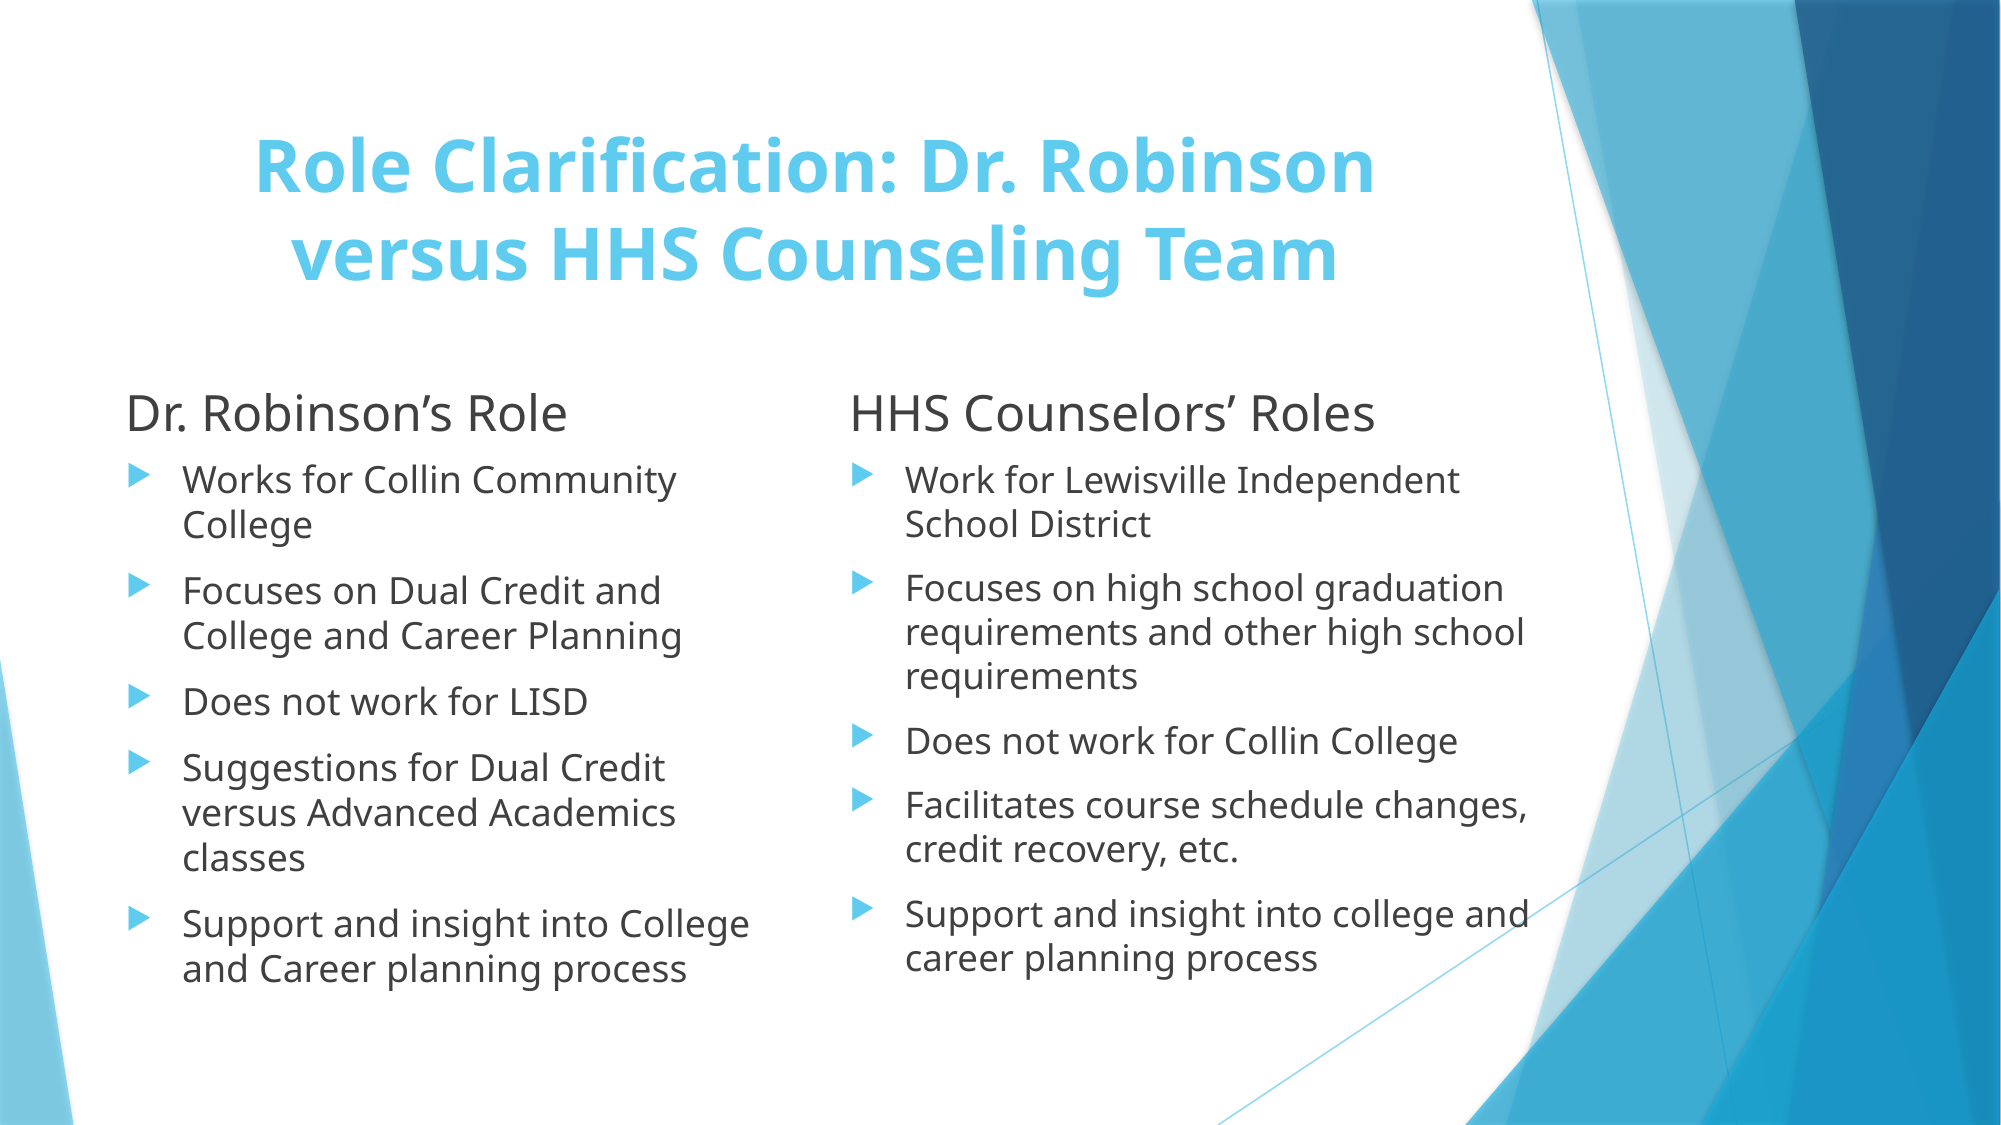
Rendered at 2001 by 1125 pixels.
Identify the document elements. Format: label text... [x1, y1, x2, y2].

list Dr. Robinson’s Role [110, 354, 798, 448]
list HHS Counselors’ Roles [834, 354, 1522, 448]
title Role Clarification: Dr. Robinson versus HHS Counseling Team [111, 99, 1522, 317]
list Works for Collin Community College Focuses on Dual Credit and College and Career Planning Does not work for LISD Suggestions for Dual Credit versus Advanced Academics classes Support and insight into College and Career planning process [110, 448, 798, 991]
list Work for Lewisville Independent School District Focuses on high school graduation requirements and other high school requirements Does not work for Collin College Facilitates course schedule changes, credit recovery, etc. Support and insight into college and career planning process [834, 448, 1586, 991]
